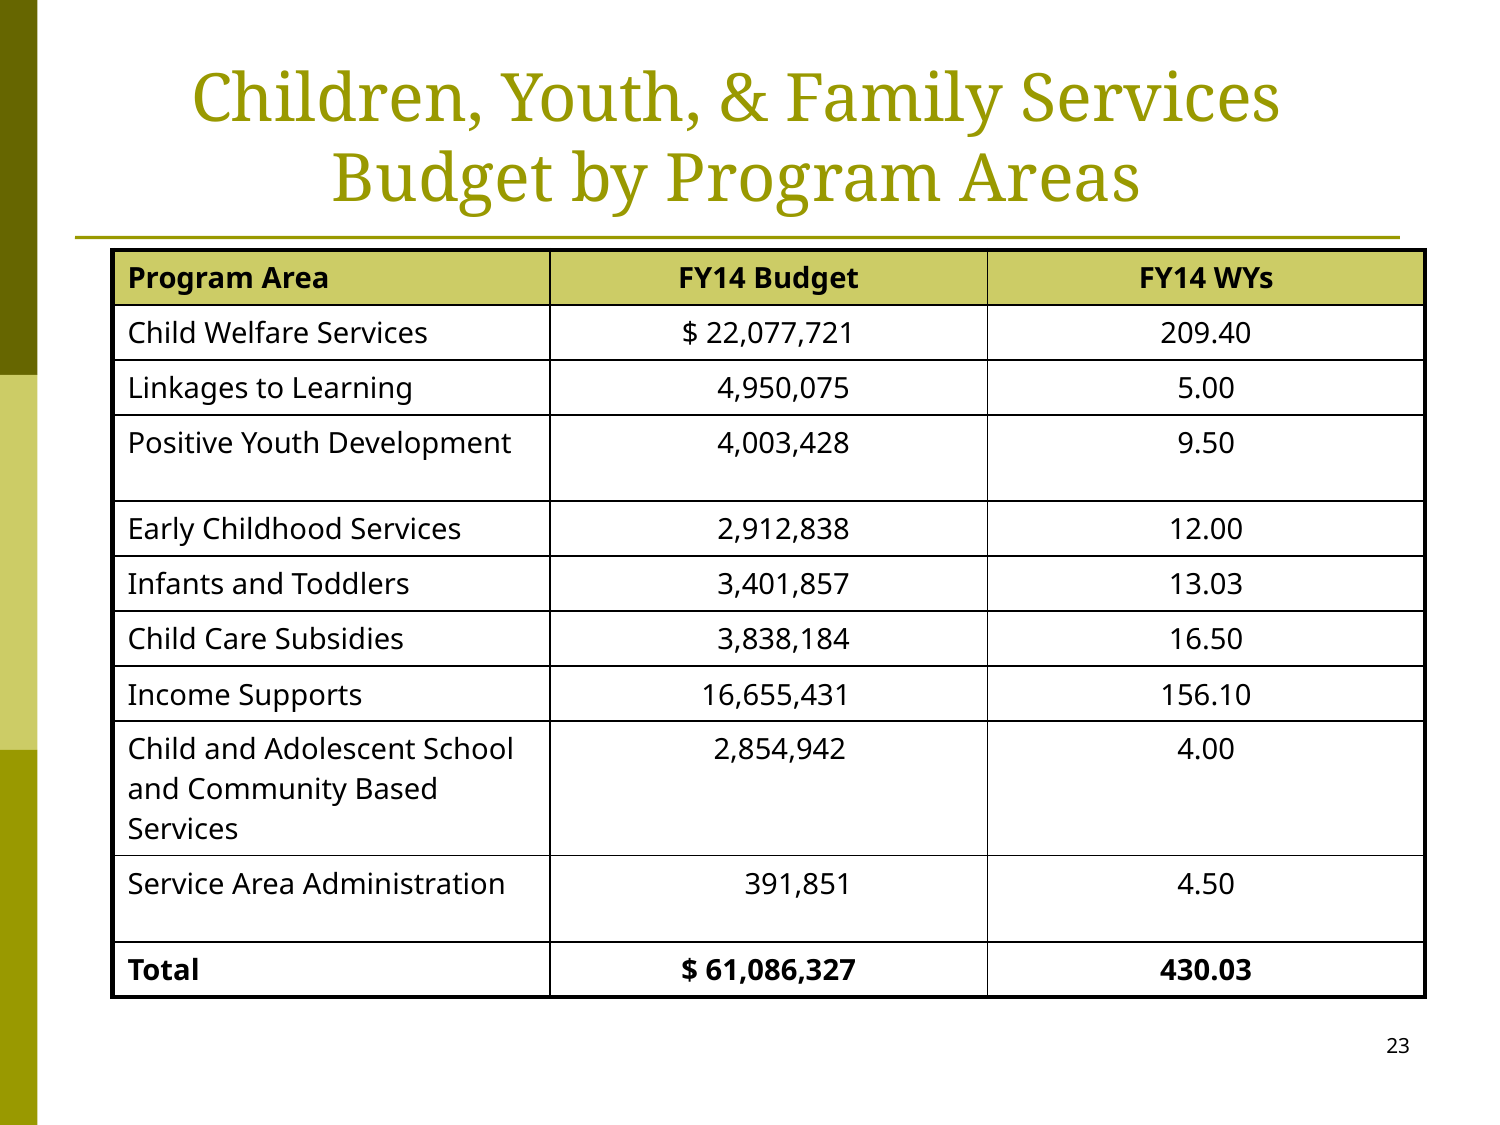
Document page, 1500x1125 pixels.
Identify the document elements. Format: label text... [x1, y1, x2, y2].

table_cell 2,912,838 [551, 502, 987, 555]
table_cell 5.00 [988, 361, 1423, 414]
table_cell Child Welfare Services [115, 306, 549, 359]
table_cell $ 61,086,327 [551, 943, 987, 995]
table_cell 4.00 [988, 722, 1423, 855]
table_cell 13.03 [988, 557, 1423, 610]
table_cell $ 22,077,721 [551, 306, 987, 359]
slide_number 23 [1074, 1024, 1426, 1101]
table_cell Infants and Toddlers [115, 557, 549, 610]
table_cell 430.03 [988, 943, 1423, 995]
table_cell 4,003,428 [551, 416, 987, 500]
table_cell 2,854,942 [551, 722, 987, 855]
table_header Program Area [115, 252, 549, 304]
table_cell 4.50 [988, 856, 1423, 941]
table_cell 16.50 [988, 612, 1423, 665]
table_cell 12.00 [988, 502, 1423, 555]
table_header FY14 WYs [988, 252, 1423, 304]
title Children, Youth, & Family Services Budget by Program Areas [149, 75, 1324, 223]
table_cell Total [115, 943, 549, 995]
table_cell 9.50 [988, 416, 1423, 500]
table_cell Service Area Administration [115, 856, 549, 941]
table_cell 156.10 [988, 667, 1423, 720]
table_cell Child Care Subsidies [115, 612, 549, 665]
table_cell Linkages to Learning [115, 361, 549, 414]
table_cell Child and Adolescent School and Community Based Services [115, 722, 549, 855]
table_cell Positive Youth Development [115, 416, 549, 500]
table_cell 3,838,184 [551, 612, 987, 665]
table_cell 4,950,075 [551, 361, 987, 414]
table_cell 209.40 [988, 306, 1423, 359]
table_cell 391,851 [551, 856, 987, 941]
table_cell 16,655,431 [551, 667, 987, 720]
table_cell 3,401,857 [551, 557, 987, 610]
table_cell Income Supports [115, 667, 549, 720]
table_header FY14 Budget [551, 252, 987, 304]
table_cell Early Childhood Services [115, 502, 549, 555]
